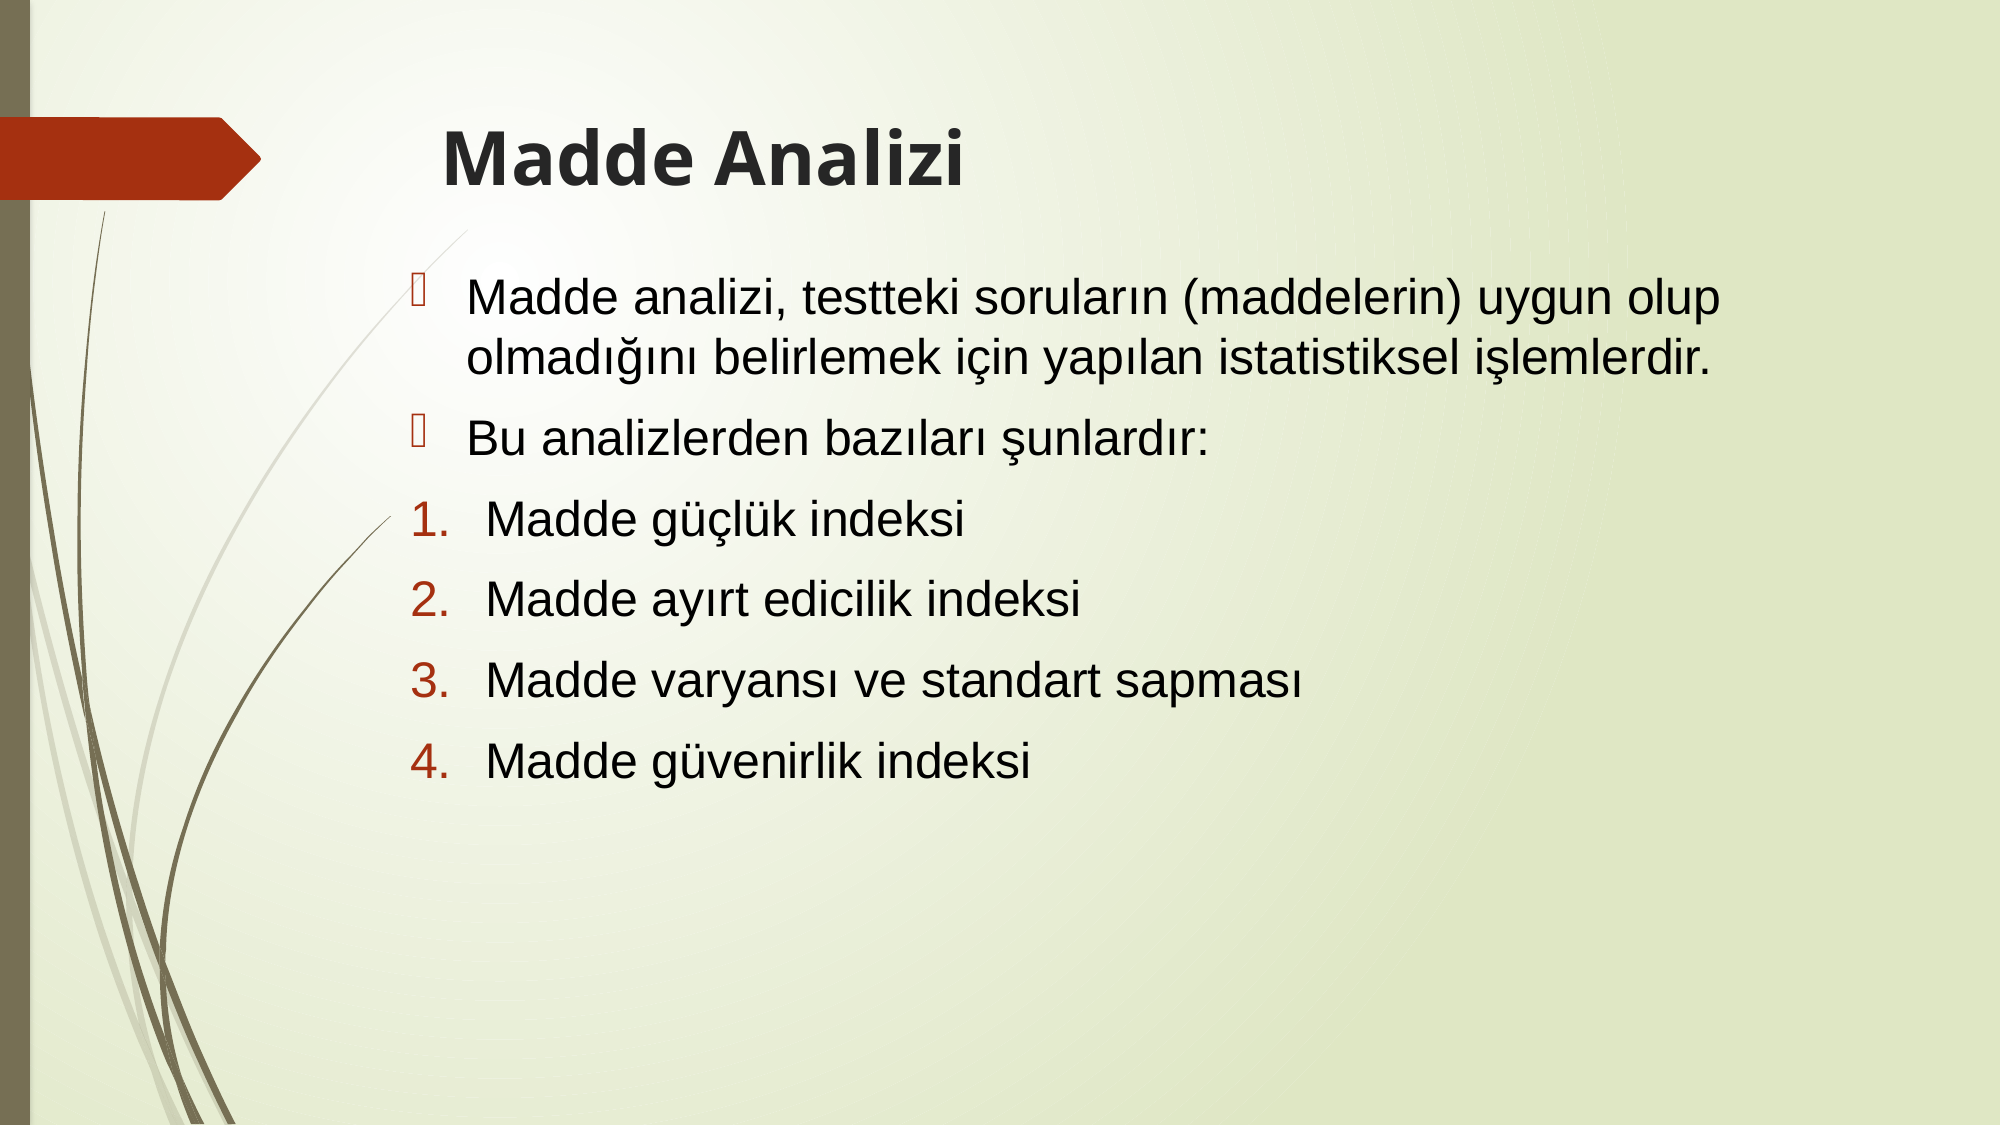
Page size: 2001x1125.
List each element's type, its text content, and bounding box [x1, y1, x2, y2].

title Madde Analizi [425, 102, 1888, 257]
list Madde analizi, testteki soruların (maddelerin) uygun olup olmadığını belirlemek için yapılan istatistiksel işlemlerdir. Bu analizlerden bazıları şunlardır: Madde güçlük indeksi Madde ayırt edicilik indeksi Madde varyansı ve standart sapması Madde güvenirlik indeksi [395, 256, 1858, 877]
